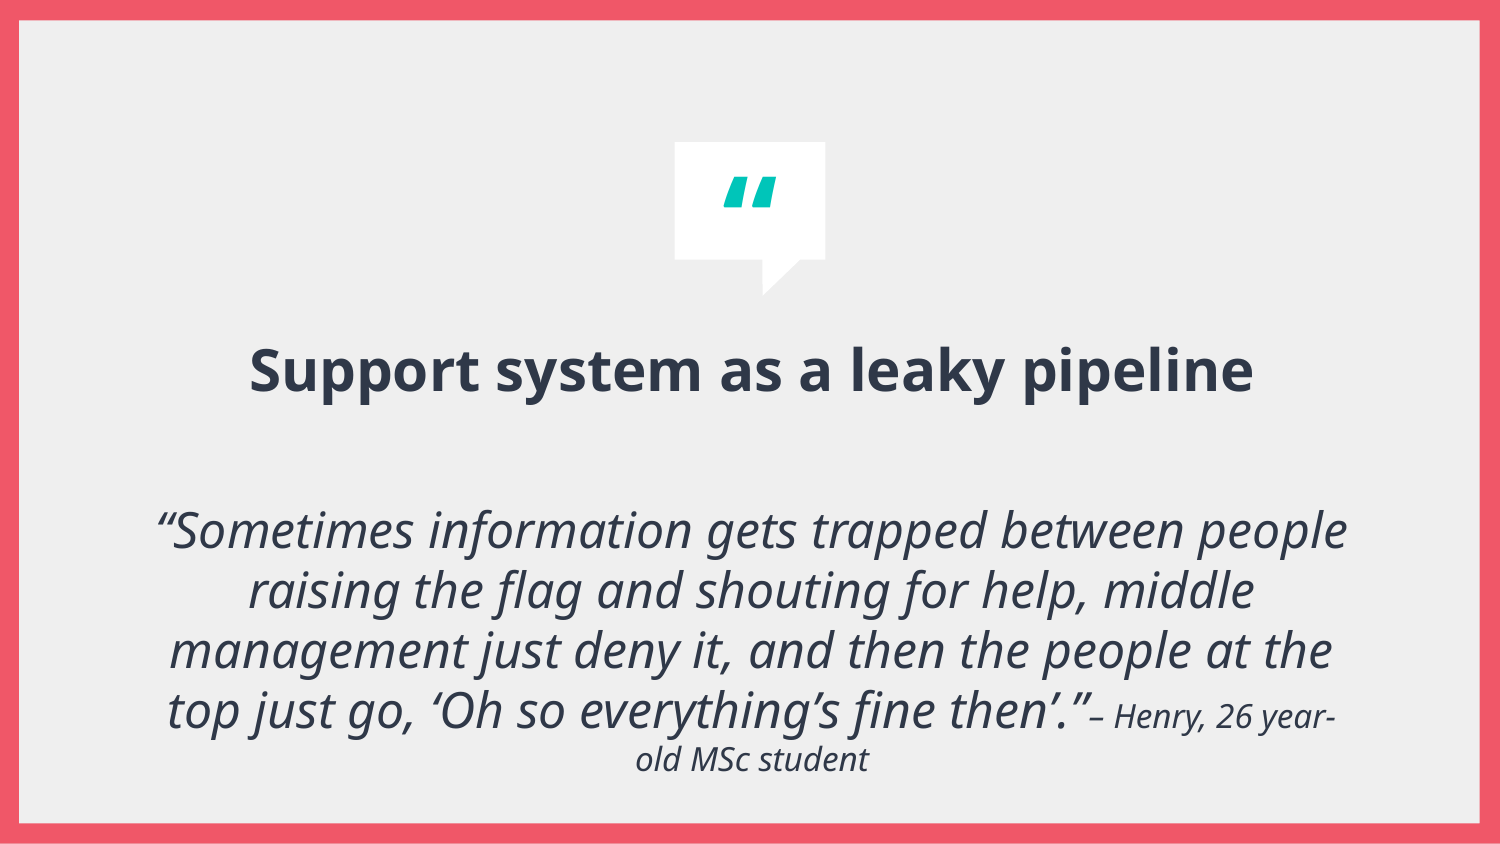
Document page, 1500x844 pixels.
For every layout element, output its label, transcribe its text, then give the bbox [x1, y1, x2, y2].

list Support system as a leaky pipeline “Sometimes information gets trapped between people raising the flag and shouting for help, middle management just deny it, and then the people at the top just go, ‘Oh so everything’s fine then’.”– Henry, 26 year-old MSc student [135, 318, 1370, 418]
